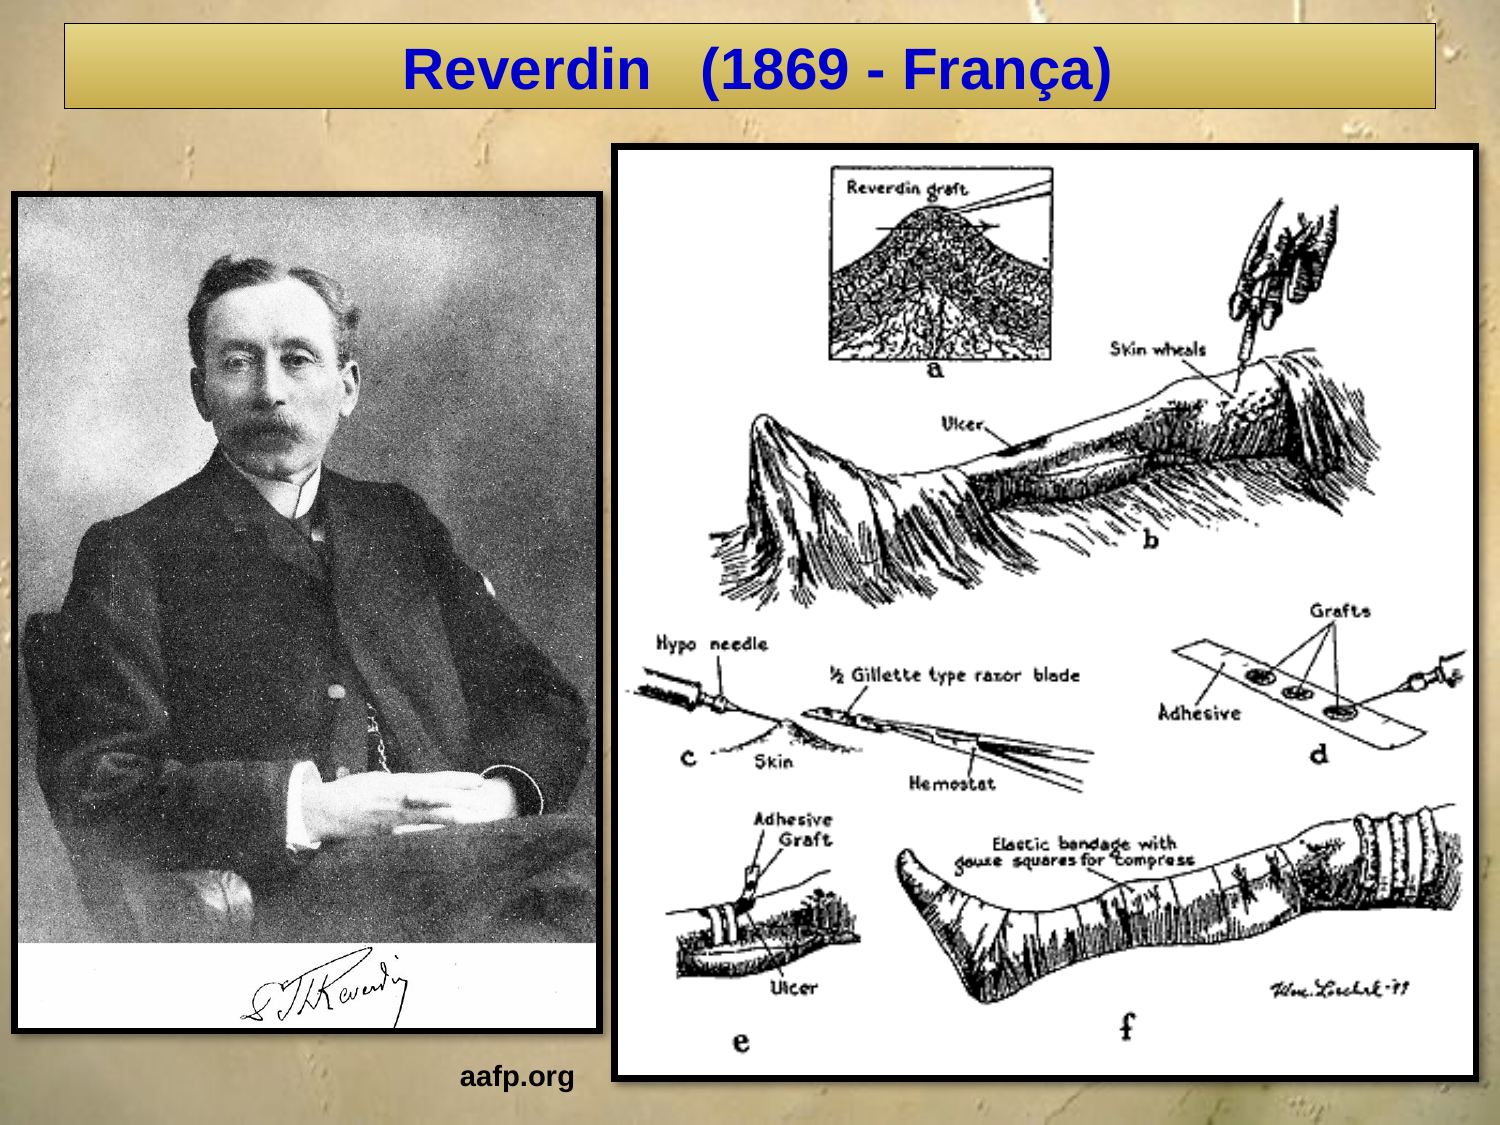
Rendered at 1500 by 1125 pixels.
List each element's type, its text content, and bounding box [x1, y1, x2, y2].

picture [0, 0, 1500, 1125]
text_box aafp.org [445, 1050, 591, 1100]
text_box Reverdin (1869 - França) [64, 23, 1436, 109]
